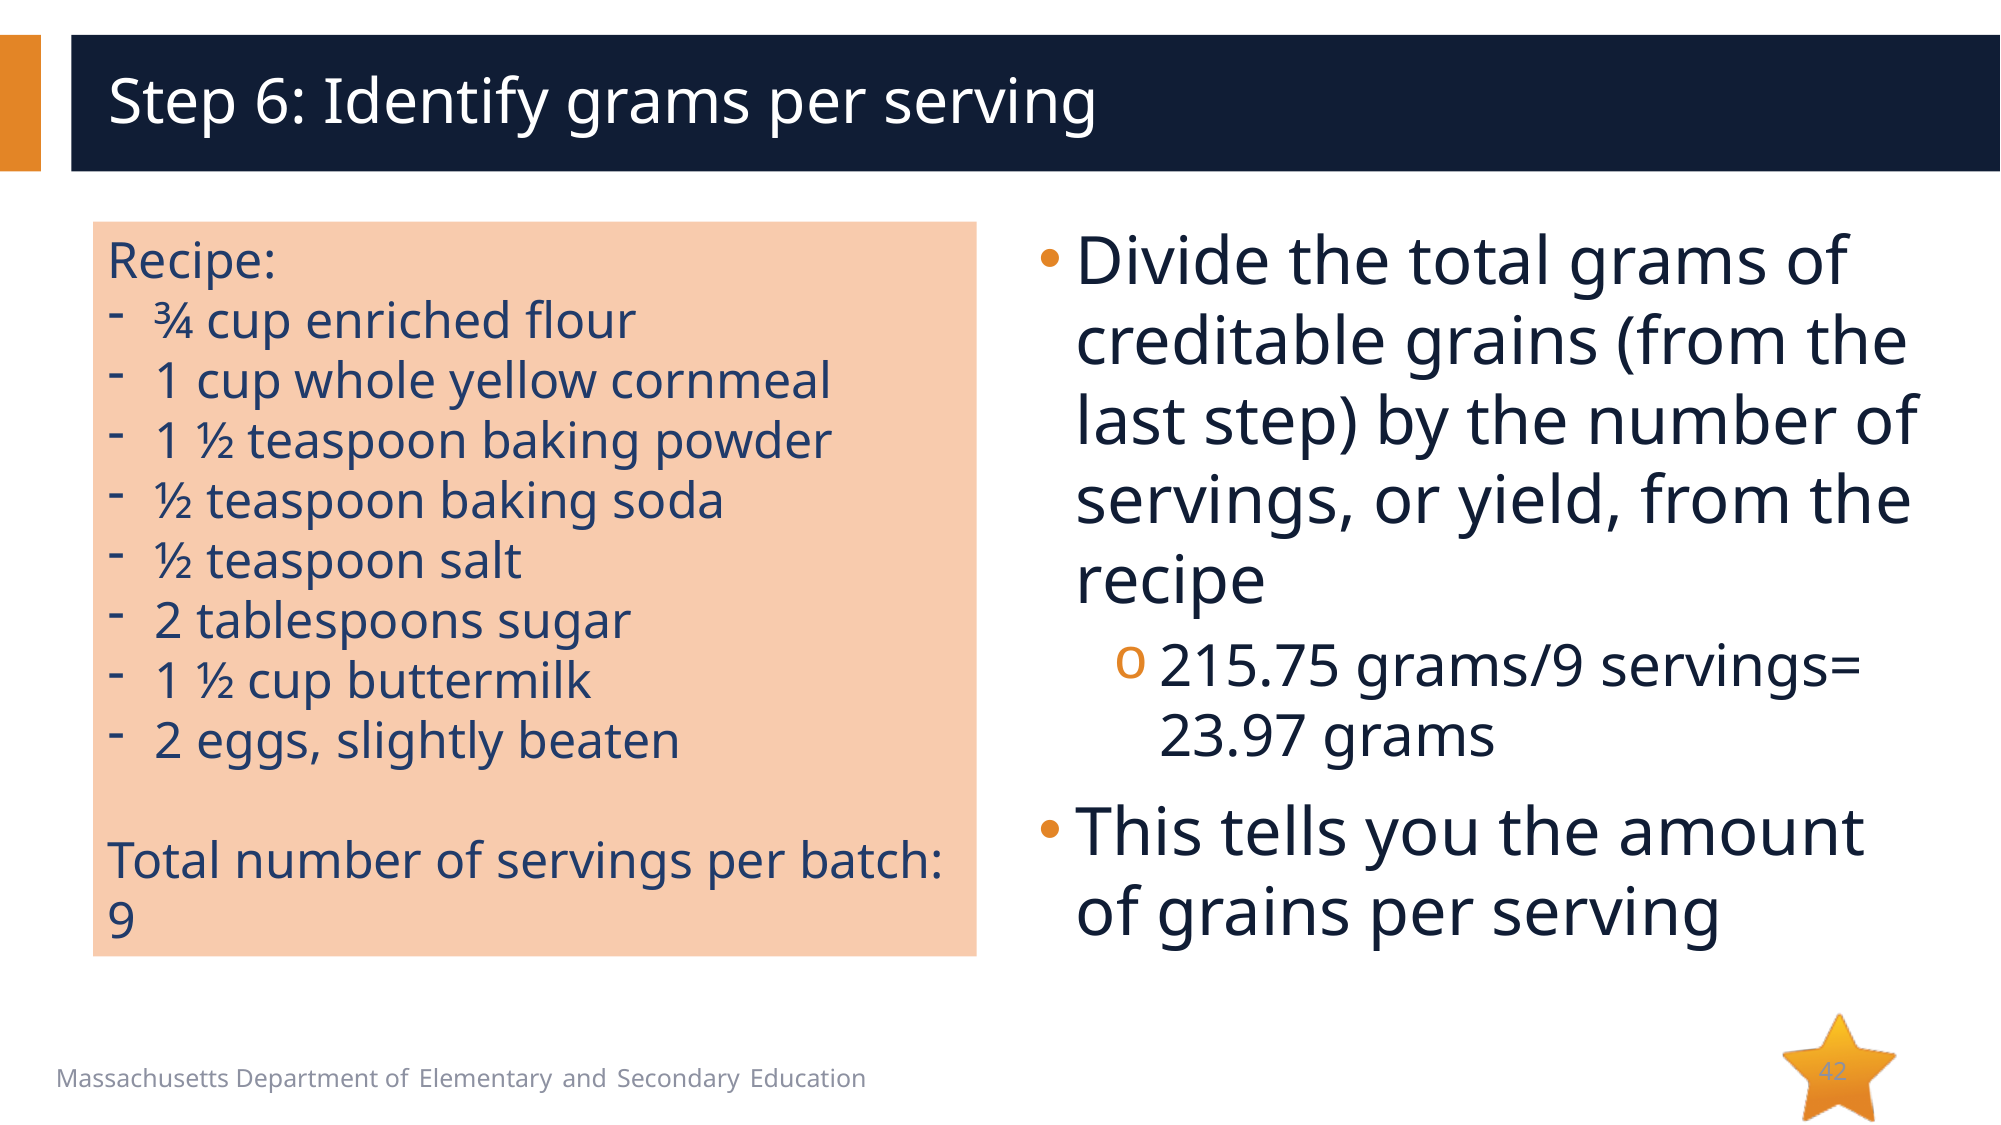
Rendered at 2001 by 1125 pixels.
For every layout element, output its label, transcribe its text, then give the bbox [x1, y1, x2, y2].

title Step 6: Identify grams per serving [93, 47, 1959, 159]
slide_number 42 [1412, 1042, 1863, 1103]
text_box Recipe: ¾ cup enriched flour 1 cup whole yellow cornmeal 1 ½ teaspoon baking powder ½ teaspoon baking soda ½ teaspoon salt 2 tablespoons sugar 1 ½ cup buttermilk 2 eggs, slightly beaten Total number of servings per batch: 9 [93, 221, 977, 957]
picture [1773, 1010, 1909, 1125]
list Divide the total grams of creditable grains (from the last step) by the number of servings, or yield, from the recipe 215.75 grams/9 servings= 23.97 grams This tells you the amount of grains per serving [1023, 210, 1959, 1010]
